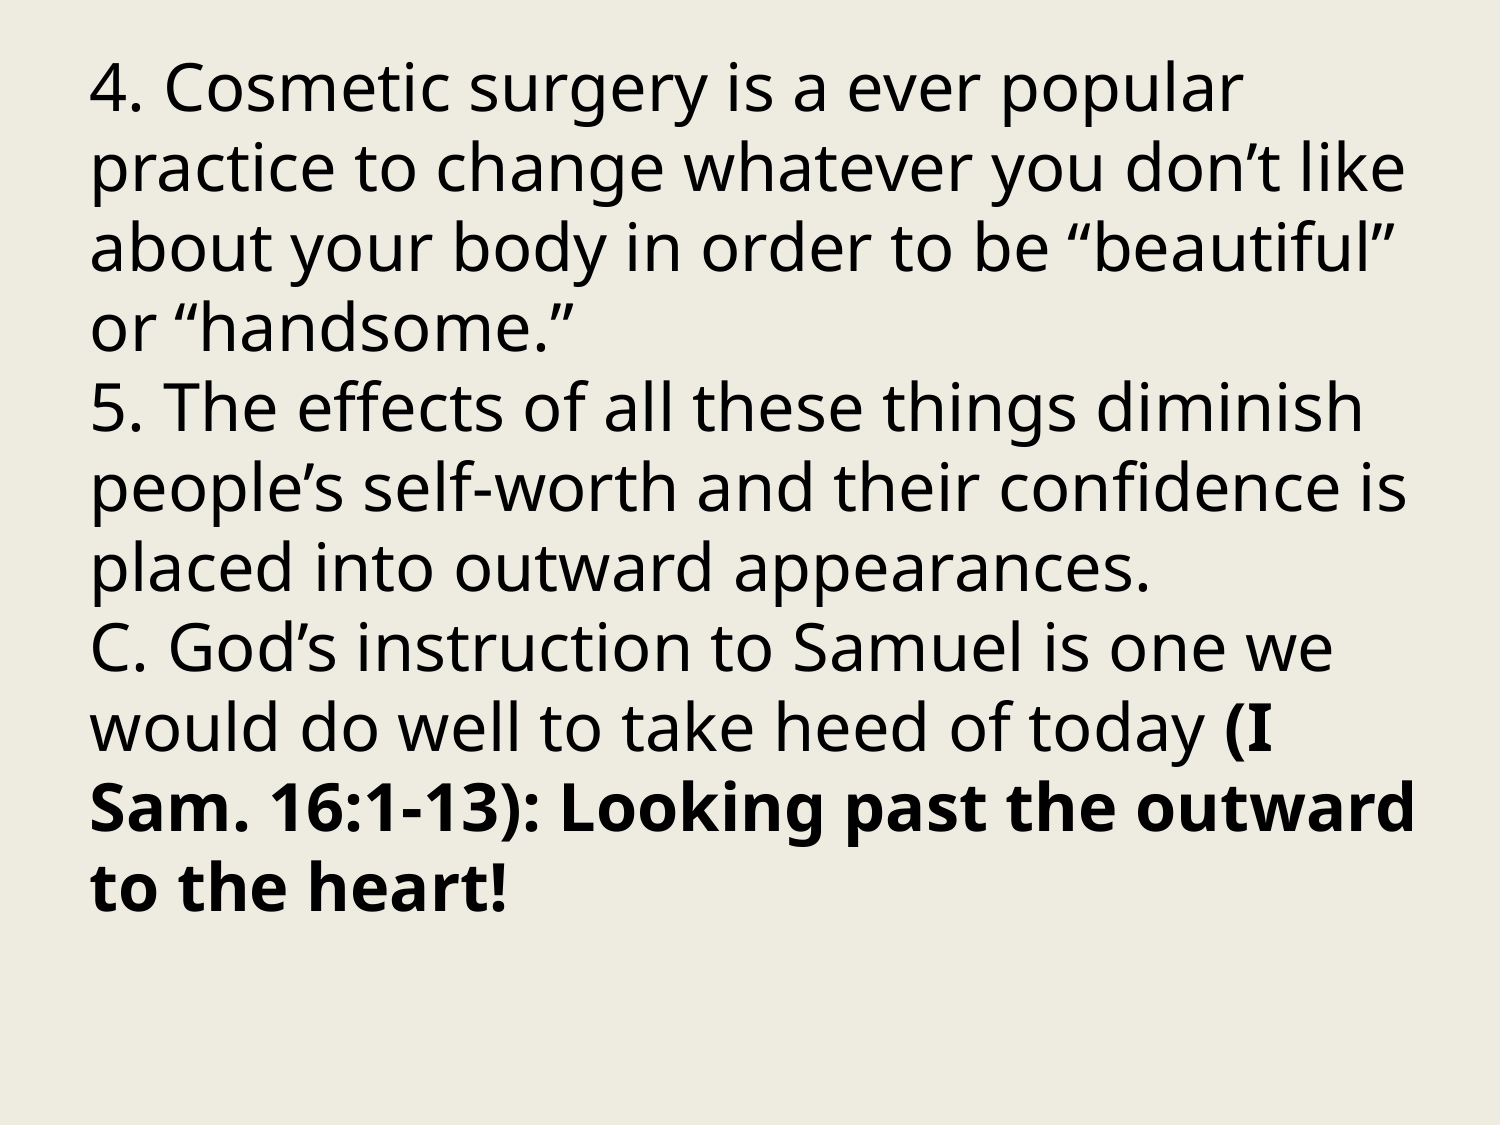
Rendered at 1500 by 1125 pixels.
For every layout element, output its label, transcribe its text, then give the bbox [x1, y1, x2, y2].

text_box 4. Cosmetic surgery is a ever popular practice to change whatever you don’t like about your body in order to be “beautiful” or “handsome.” 5. The effects of all these things diminish people’s self-worth and their confidence is placed into outward appearances. C. God’s instruction to Samuel is one we would do well to take heed of today (I Sam. 16:1-13): Looking past the outward to the heart! [75, 37, 1463, 932]
